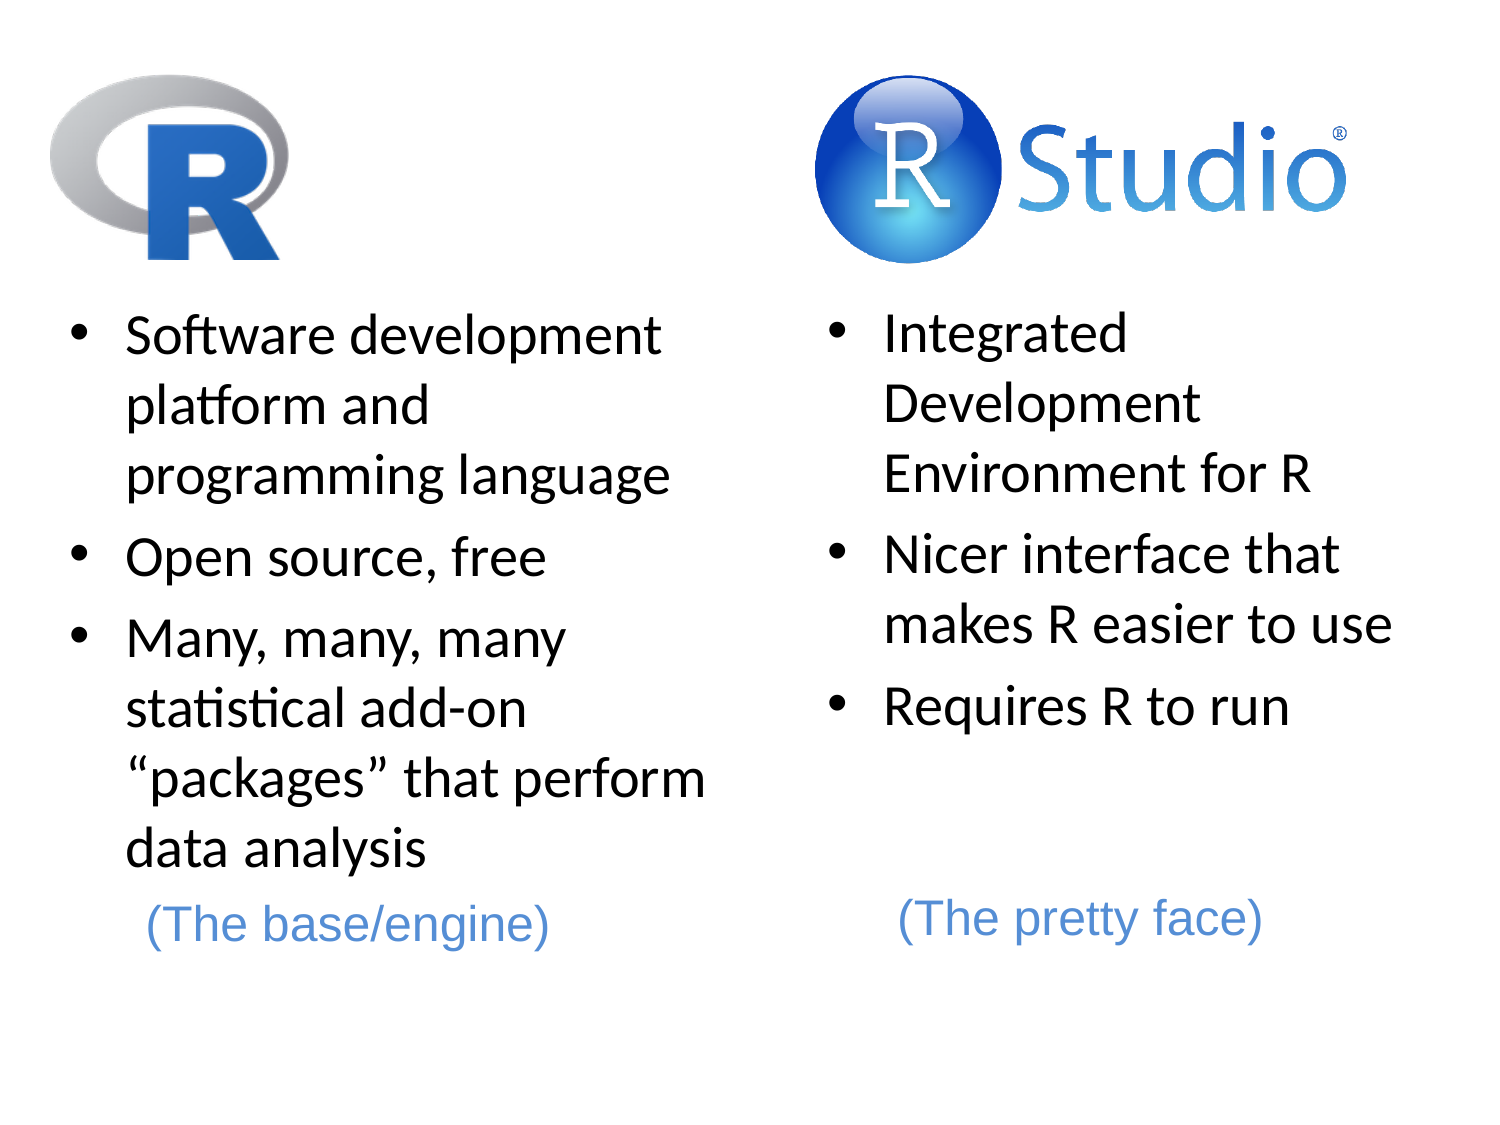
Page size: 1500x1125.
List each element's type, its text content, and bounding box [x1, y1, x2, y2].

picture [49, 74, 289, 260]
text_box (The base/engine) [87, 895, 609, 953]
list Software development platform and programming language Open source, free Many, many, many statistical add-on “packages” that perform data analysis [54, 288, 730, 861]
picture [812, 74, 1350, 264]
text_box Integrated Development Environment for R Nicer interface that makes R easier to use Requires R to run [812, 286, 1462, 859]
text_box (The pretty face) [882, 877, 1280, 953]
